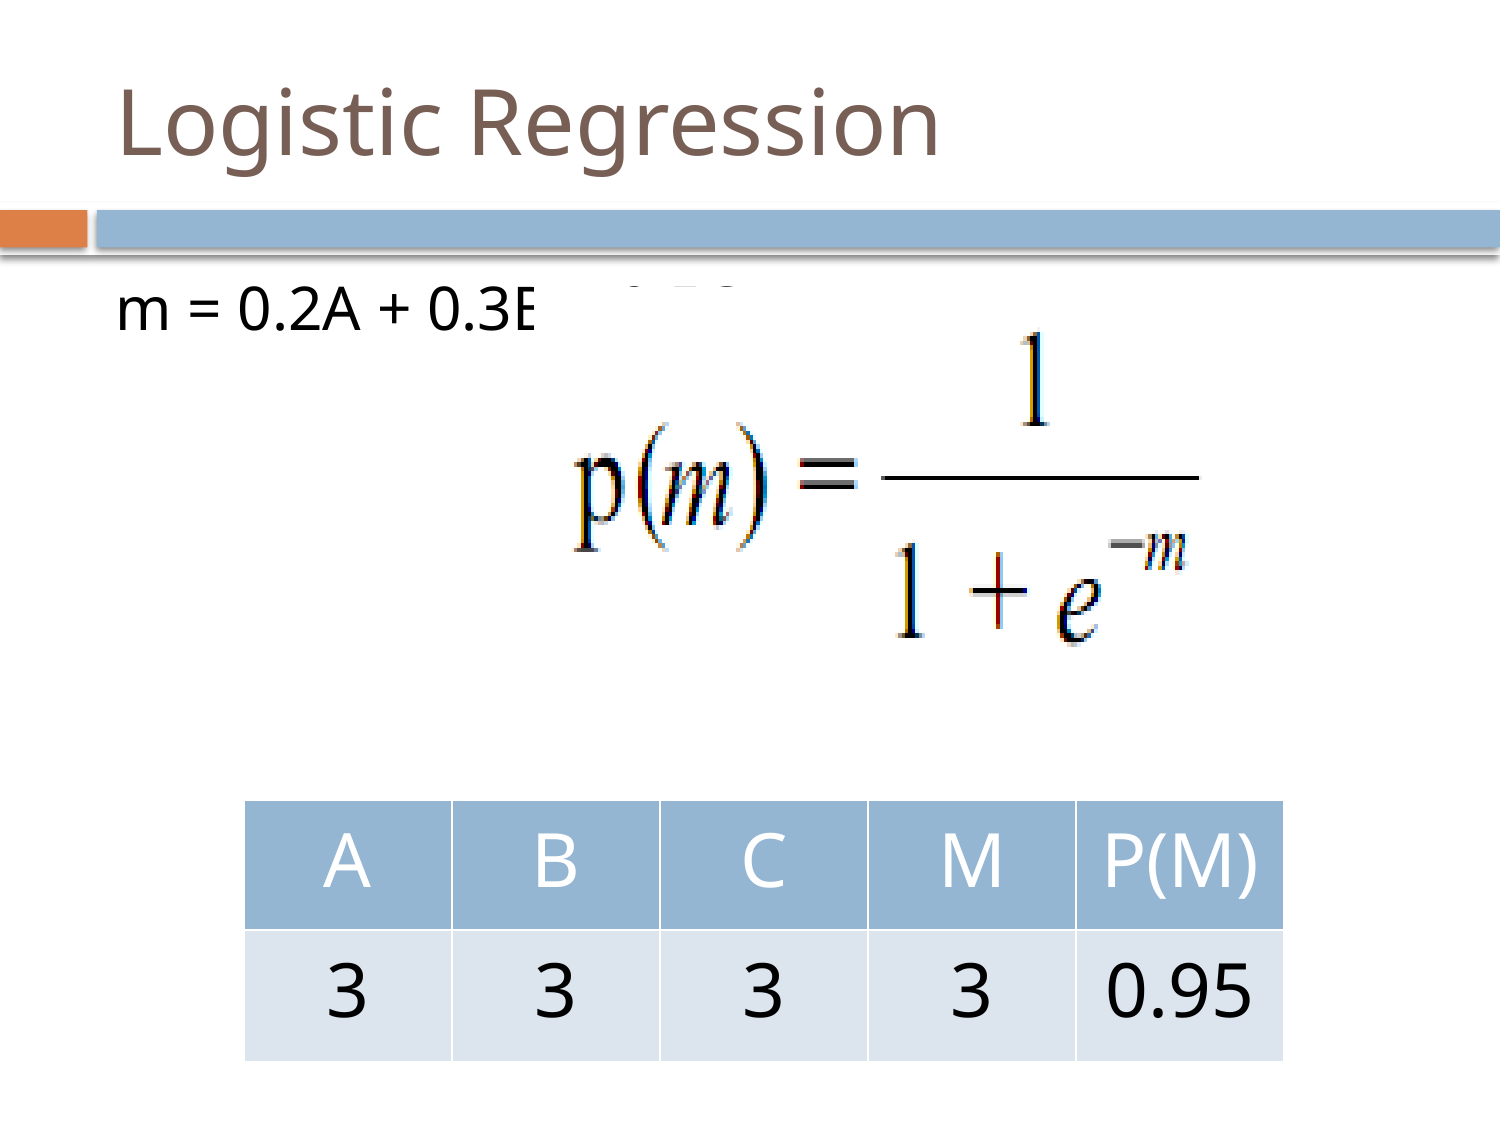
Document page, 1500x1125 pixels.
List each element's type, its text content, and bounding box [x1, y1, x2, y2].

table_header M [869, 801, 1075, 929]
picture [534, 287, 1267, 729]
table_cell 0.95 [1077, 931, 1283, 1061]
table_cell 3 [453, 931, 659, 1061]
table_header A [245, 801, 451, 929]
table_cell 3 [661, 931, 867, 1061]
table_cell 3 [245, 931, 451, 1061]
table_cell 3 [869, 931, 1075, 1061]
table_header B [453, 801, 659, 929]
table_header P(M) [1077, 801, 1283, 929]
title Logistic Regression [100, 37, 1438, 200]
list m = 0.2A + 0.3B + 0.5C [100, 262, 1438, 1000]
table_header C [661, 801, 867, 929]
